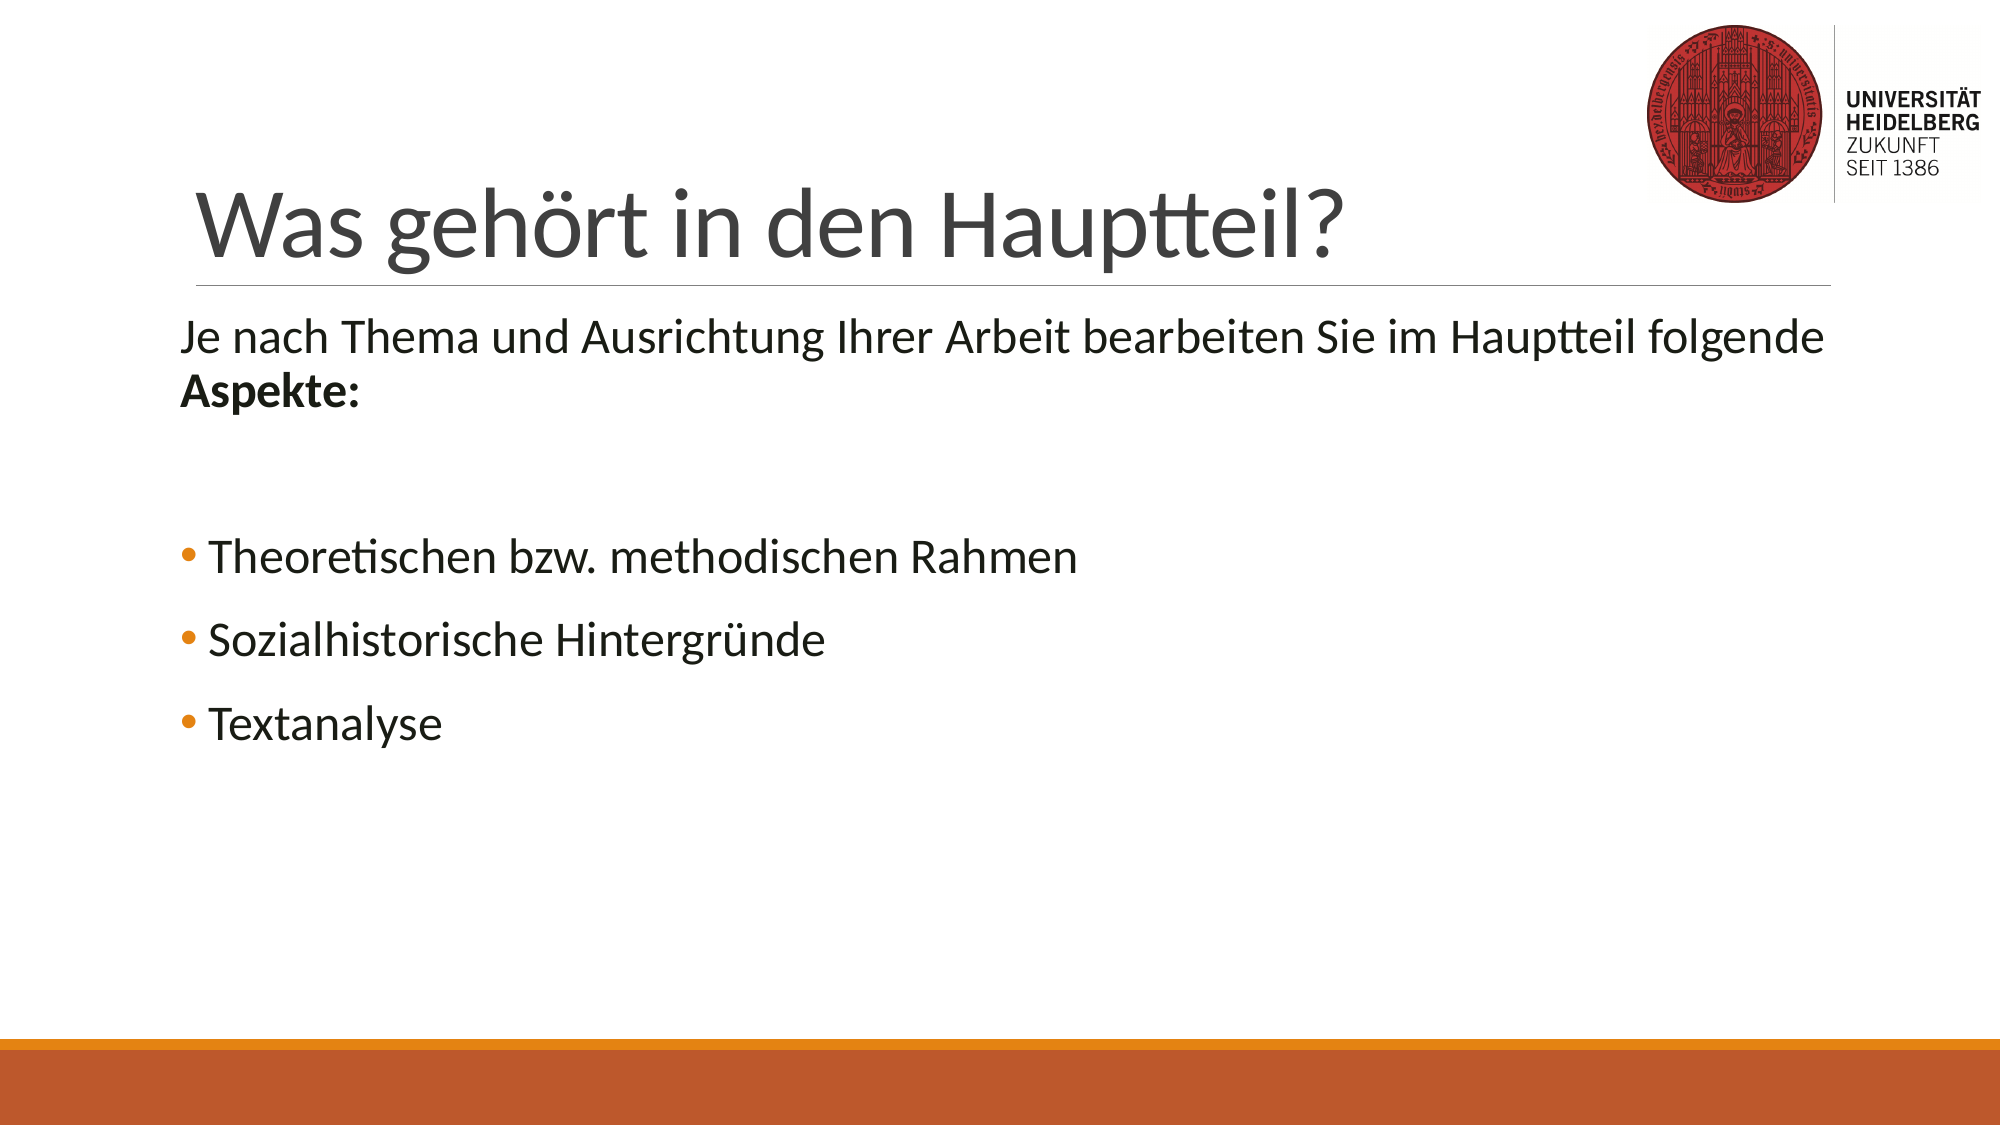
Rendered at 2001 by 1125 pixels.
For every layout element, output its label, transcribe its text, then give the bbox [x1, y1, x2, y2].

picture [1647, 24, 1981, 203]
list Je nach Thema und Ausrichtung Ihrer Arbeit bearbeiten Sie im Hauptteil folgende Aspekte: Theoretischen bzw. methodischen Rahmen Sozialhistorische Hintergründe Textanalyse [180, 302, 1830, 963]
title Was gehört in den Hauptteil? [180, 47, 1830, 285]
